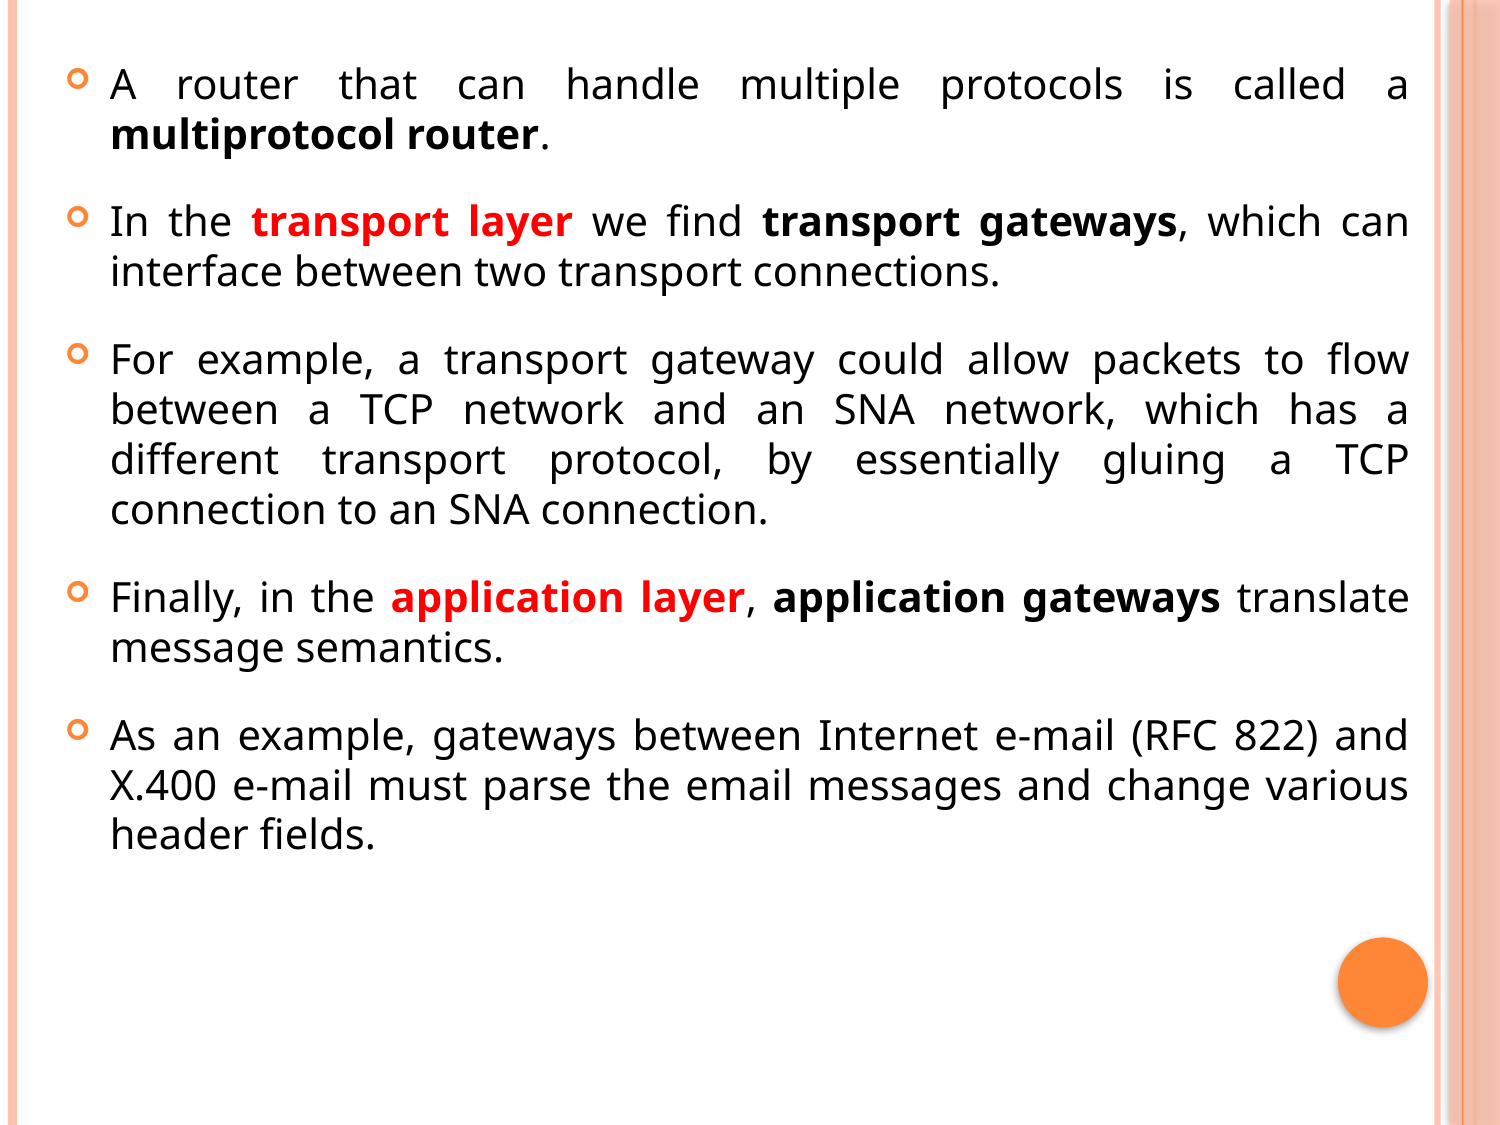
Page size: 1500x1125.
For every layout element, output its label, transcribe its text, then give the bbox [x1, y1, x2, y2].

list A router that can handle multiple protocols is called a multiprotocol router. In the transport layer we find transport gateways, which can interface between two transport connections. For example, a transport gateway could allow packets to flow between a TCP network and an SNA network, which has a different transport protocol, by essentially gluing a TCP connection to an SNA connection. Finally, in the application layer, application gateways translate message semantics. As an example, gateways between Internet e-mail (RFC 822) and X.400 e-mail must parse the email messages and change various header fields. [50, 50, 1425, 1088]
